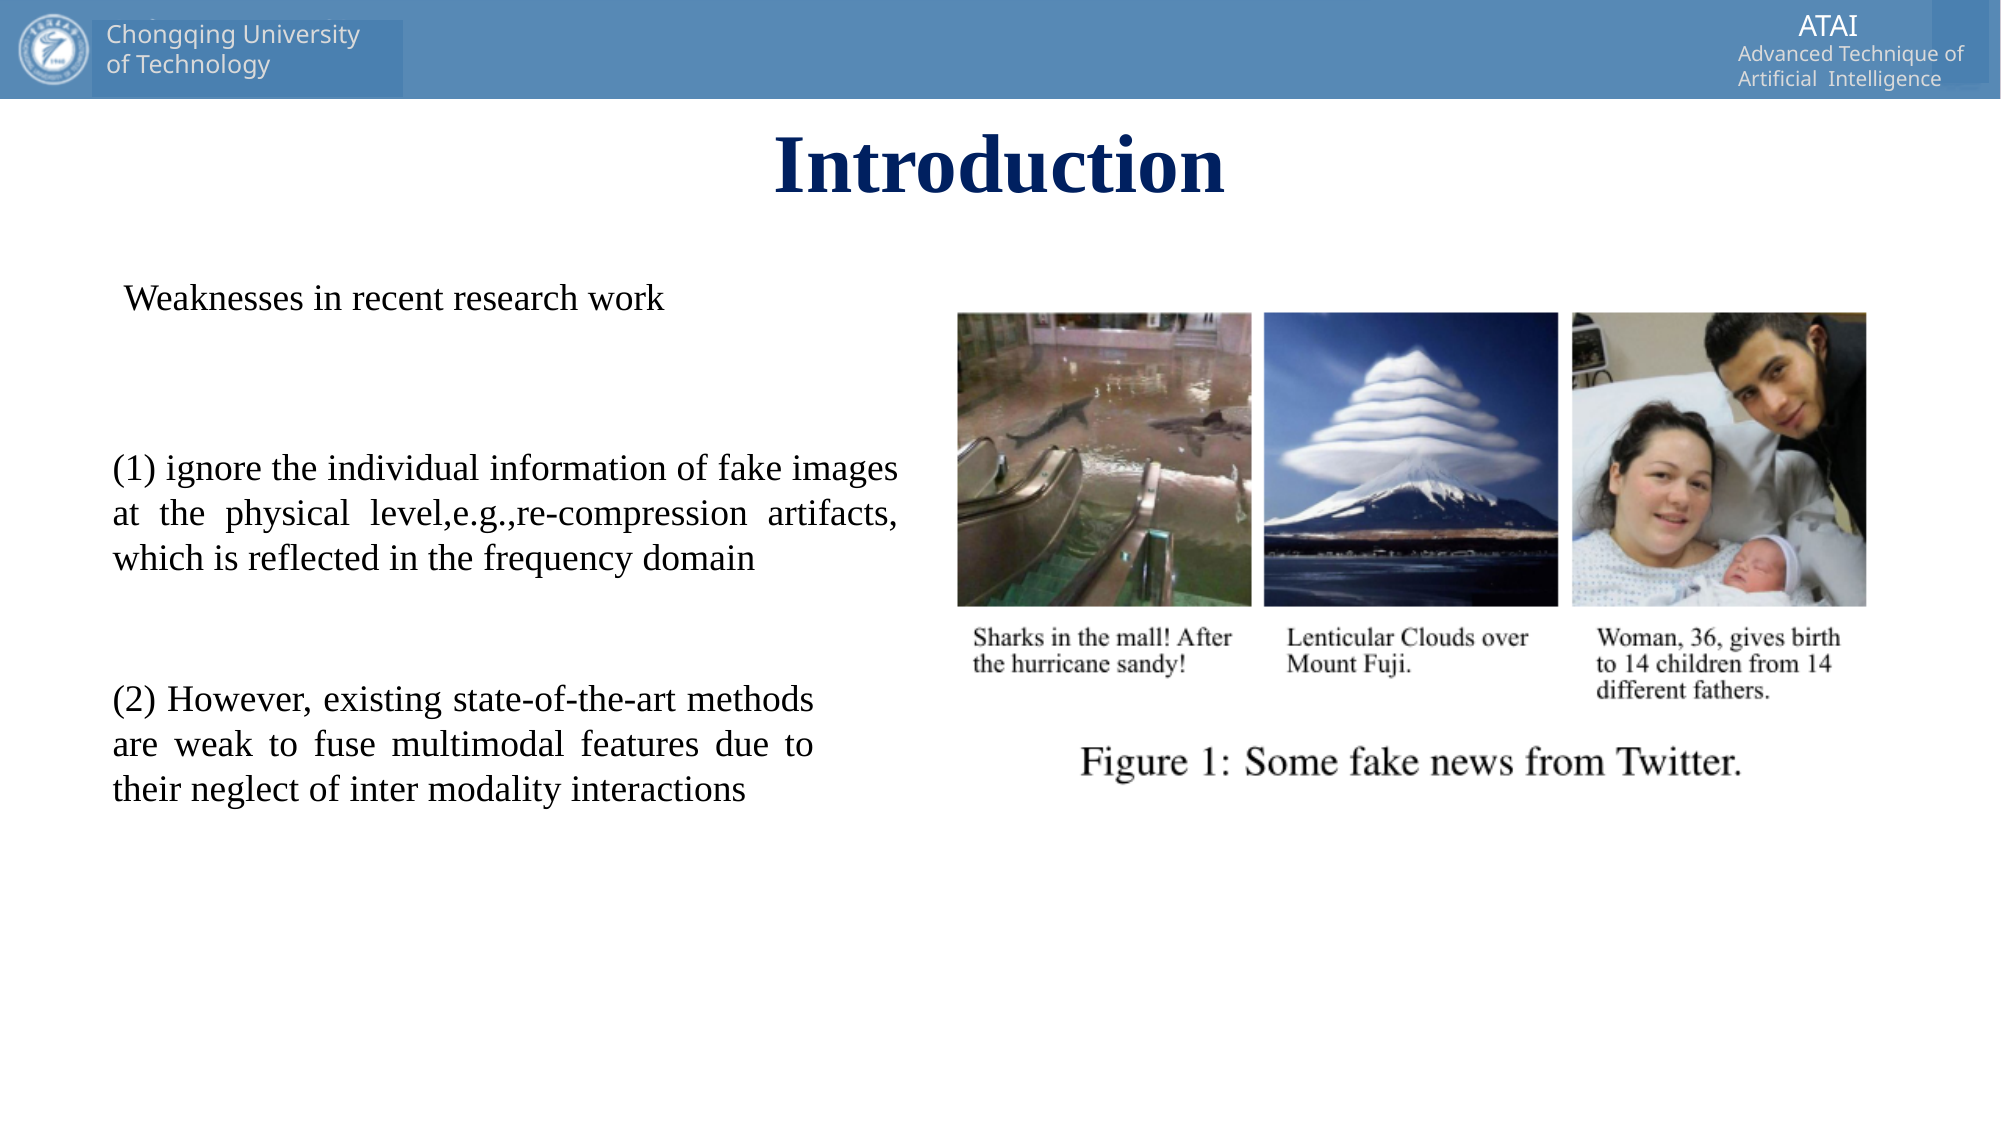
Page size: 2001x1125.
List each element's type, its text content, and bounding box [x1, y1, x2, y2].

picture [1932, 0, 1989, 83]
text_box (1) ignore the individual information of fake images at the physical level,e.g.,re-compression artifacts, which is reflected in the frequency domain [97, 435, 914, 586]
text_box Weaknesses in recent research work [108, 265, 799, 326]
text_box (2) However, existing state-of-the-art methods are weak to fuse multimodal features due to their neglect of inter modality interactions [97, 666, 830, 817]
picture [92, 20, 403, 97]
title Introduction [137, 126, 1863, 206]
picture [914, 269, 1915, 793]
